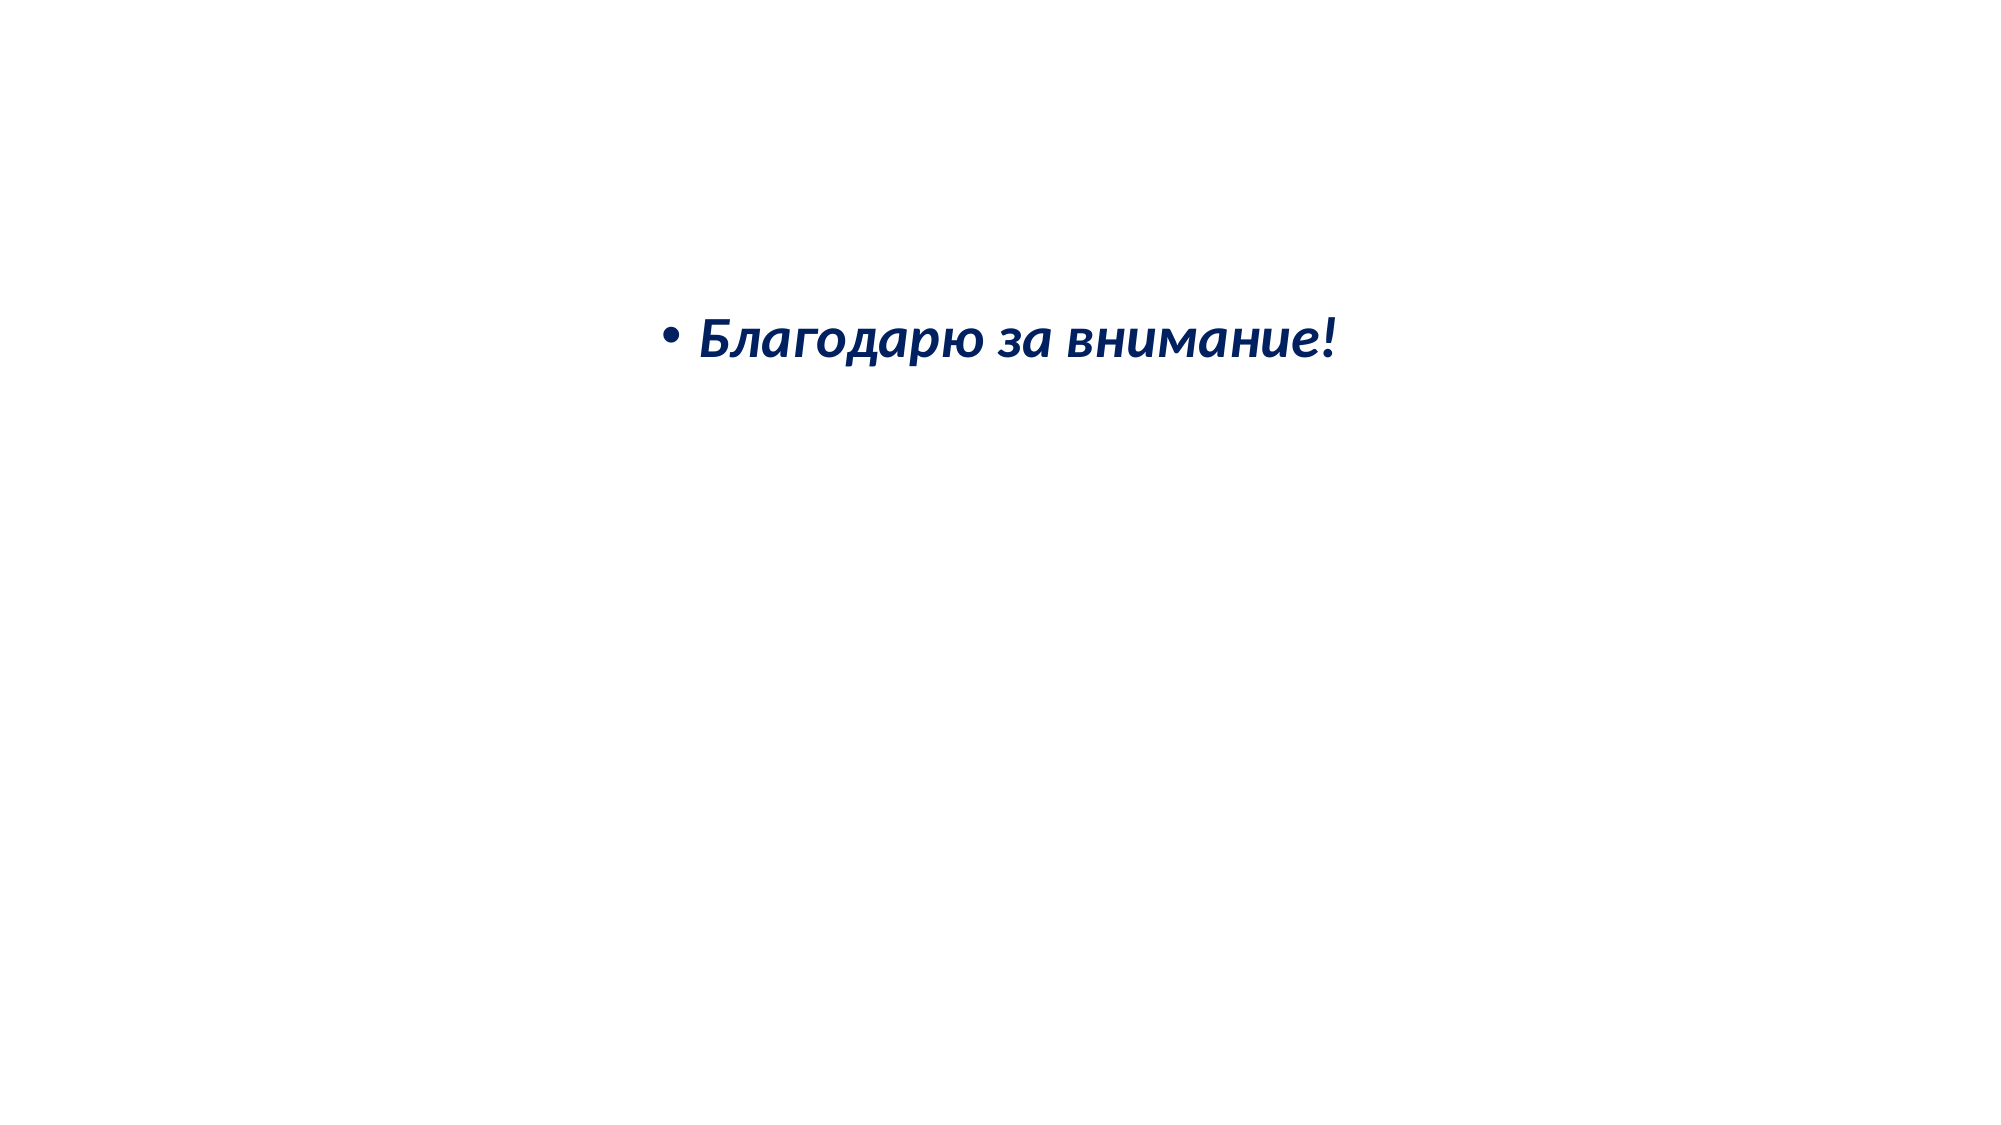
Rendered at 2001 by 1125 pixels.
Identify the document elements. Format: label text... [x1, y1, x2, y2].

list Благодарю за внимание! [137, 299, 1863, 1014]
